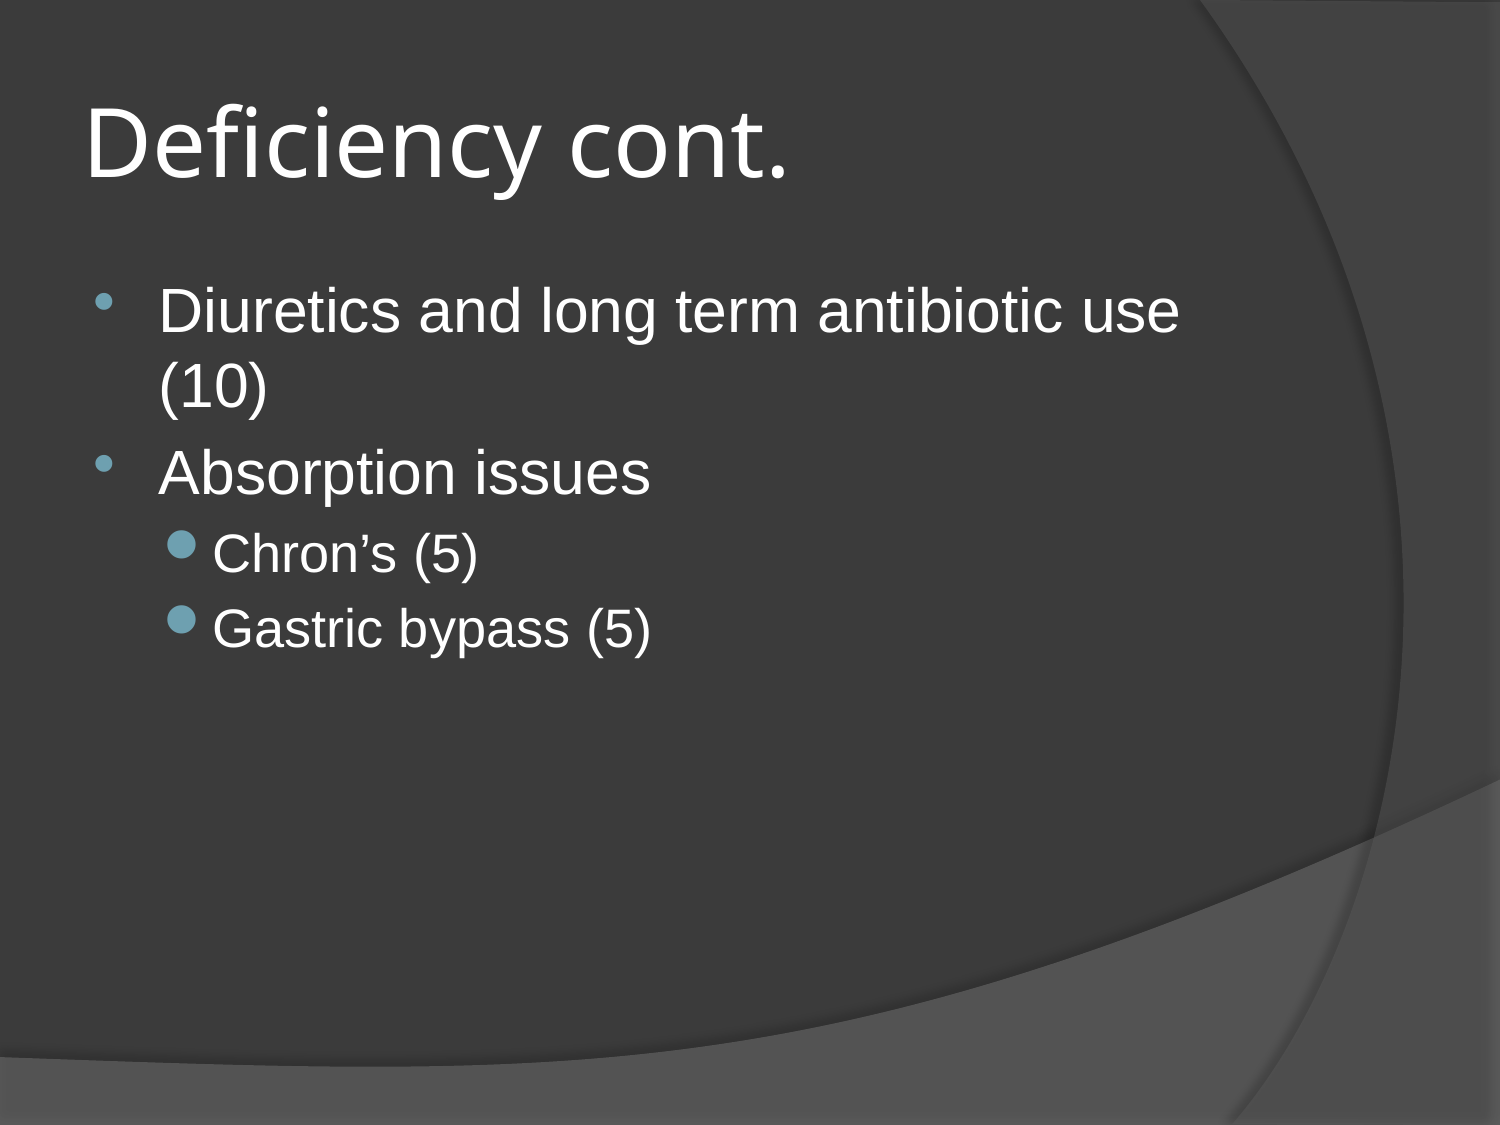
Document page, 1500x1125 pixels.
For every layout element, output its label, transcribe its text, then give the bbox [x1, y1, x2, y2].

list Diuretics and long term antibiotic use (10) Absorption issues Chron’s (5) Gastric bypass (5) [75, 262, 1300, 1005]
title Deficiency cont. [75, 45, 1300, 233]
